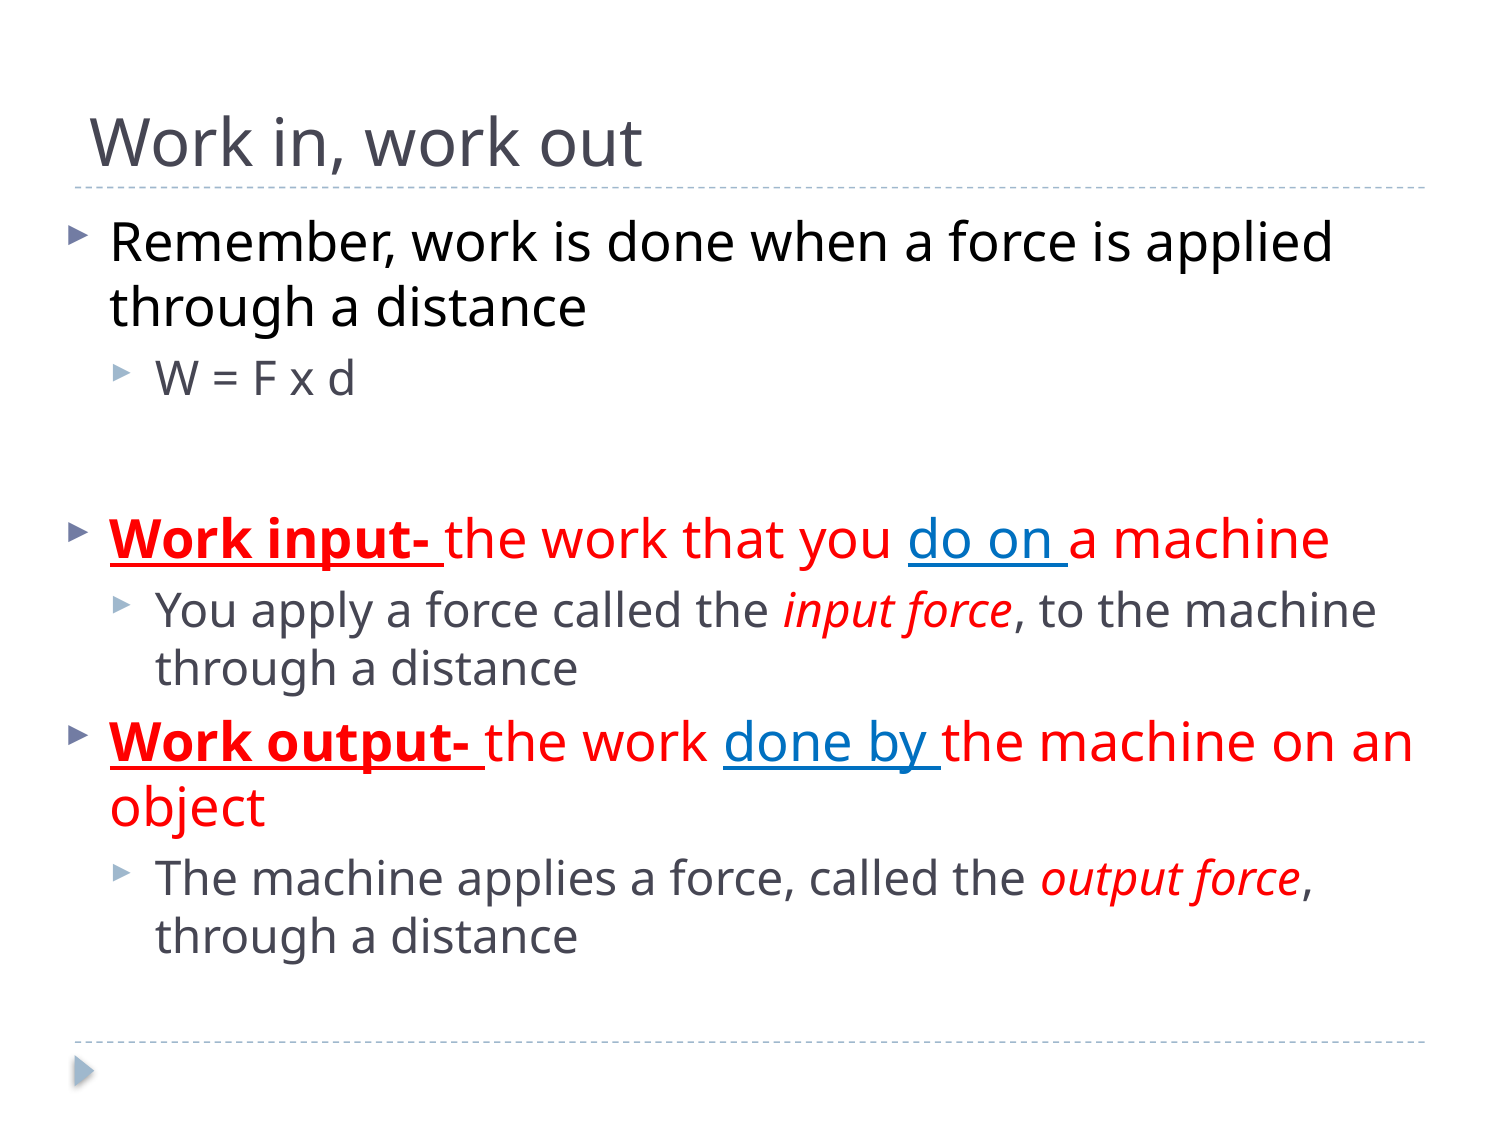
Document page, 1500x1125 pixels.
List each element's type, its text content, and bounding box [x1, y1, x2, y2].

title Work in, work out [75, 24, 1425, 188]
list Remember, work is done when a force is applied through a distance W = F x d Work input- the work that you do on a machine You apply a force called the input force, to the machine through a distance Work output- the work done by the machine on an object The machine applies a force, called the output force, through a distance [50, 200, 1450, 1010]
